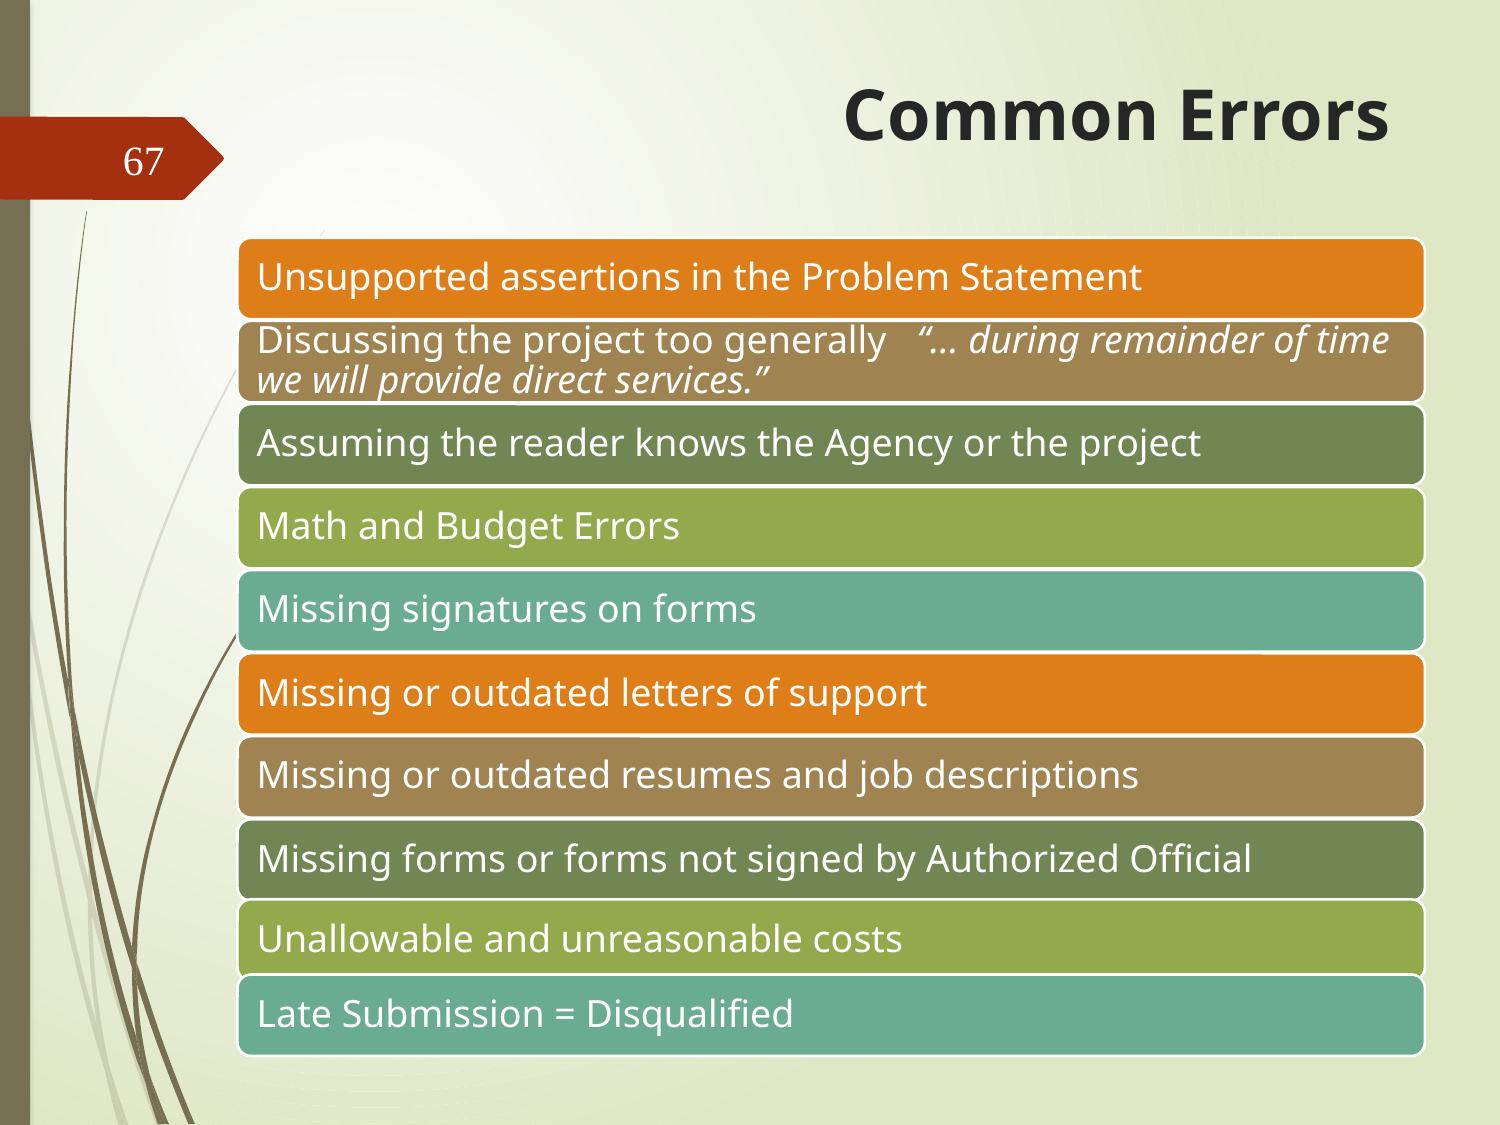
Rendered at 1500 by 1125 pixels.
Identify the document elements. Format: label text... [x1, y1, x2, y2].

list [237, 237, 1426, 1076]
slide_number 67 [83, 129, 180, 190]
title Common Errors [825, 62, 1406, 186]
